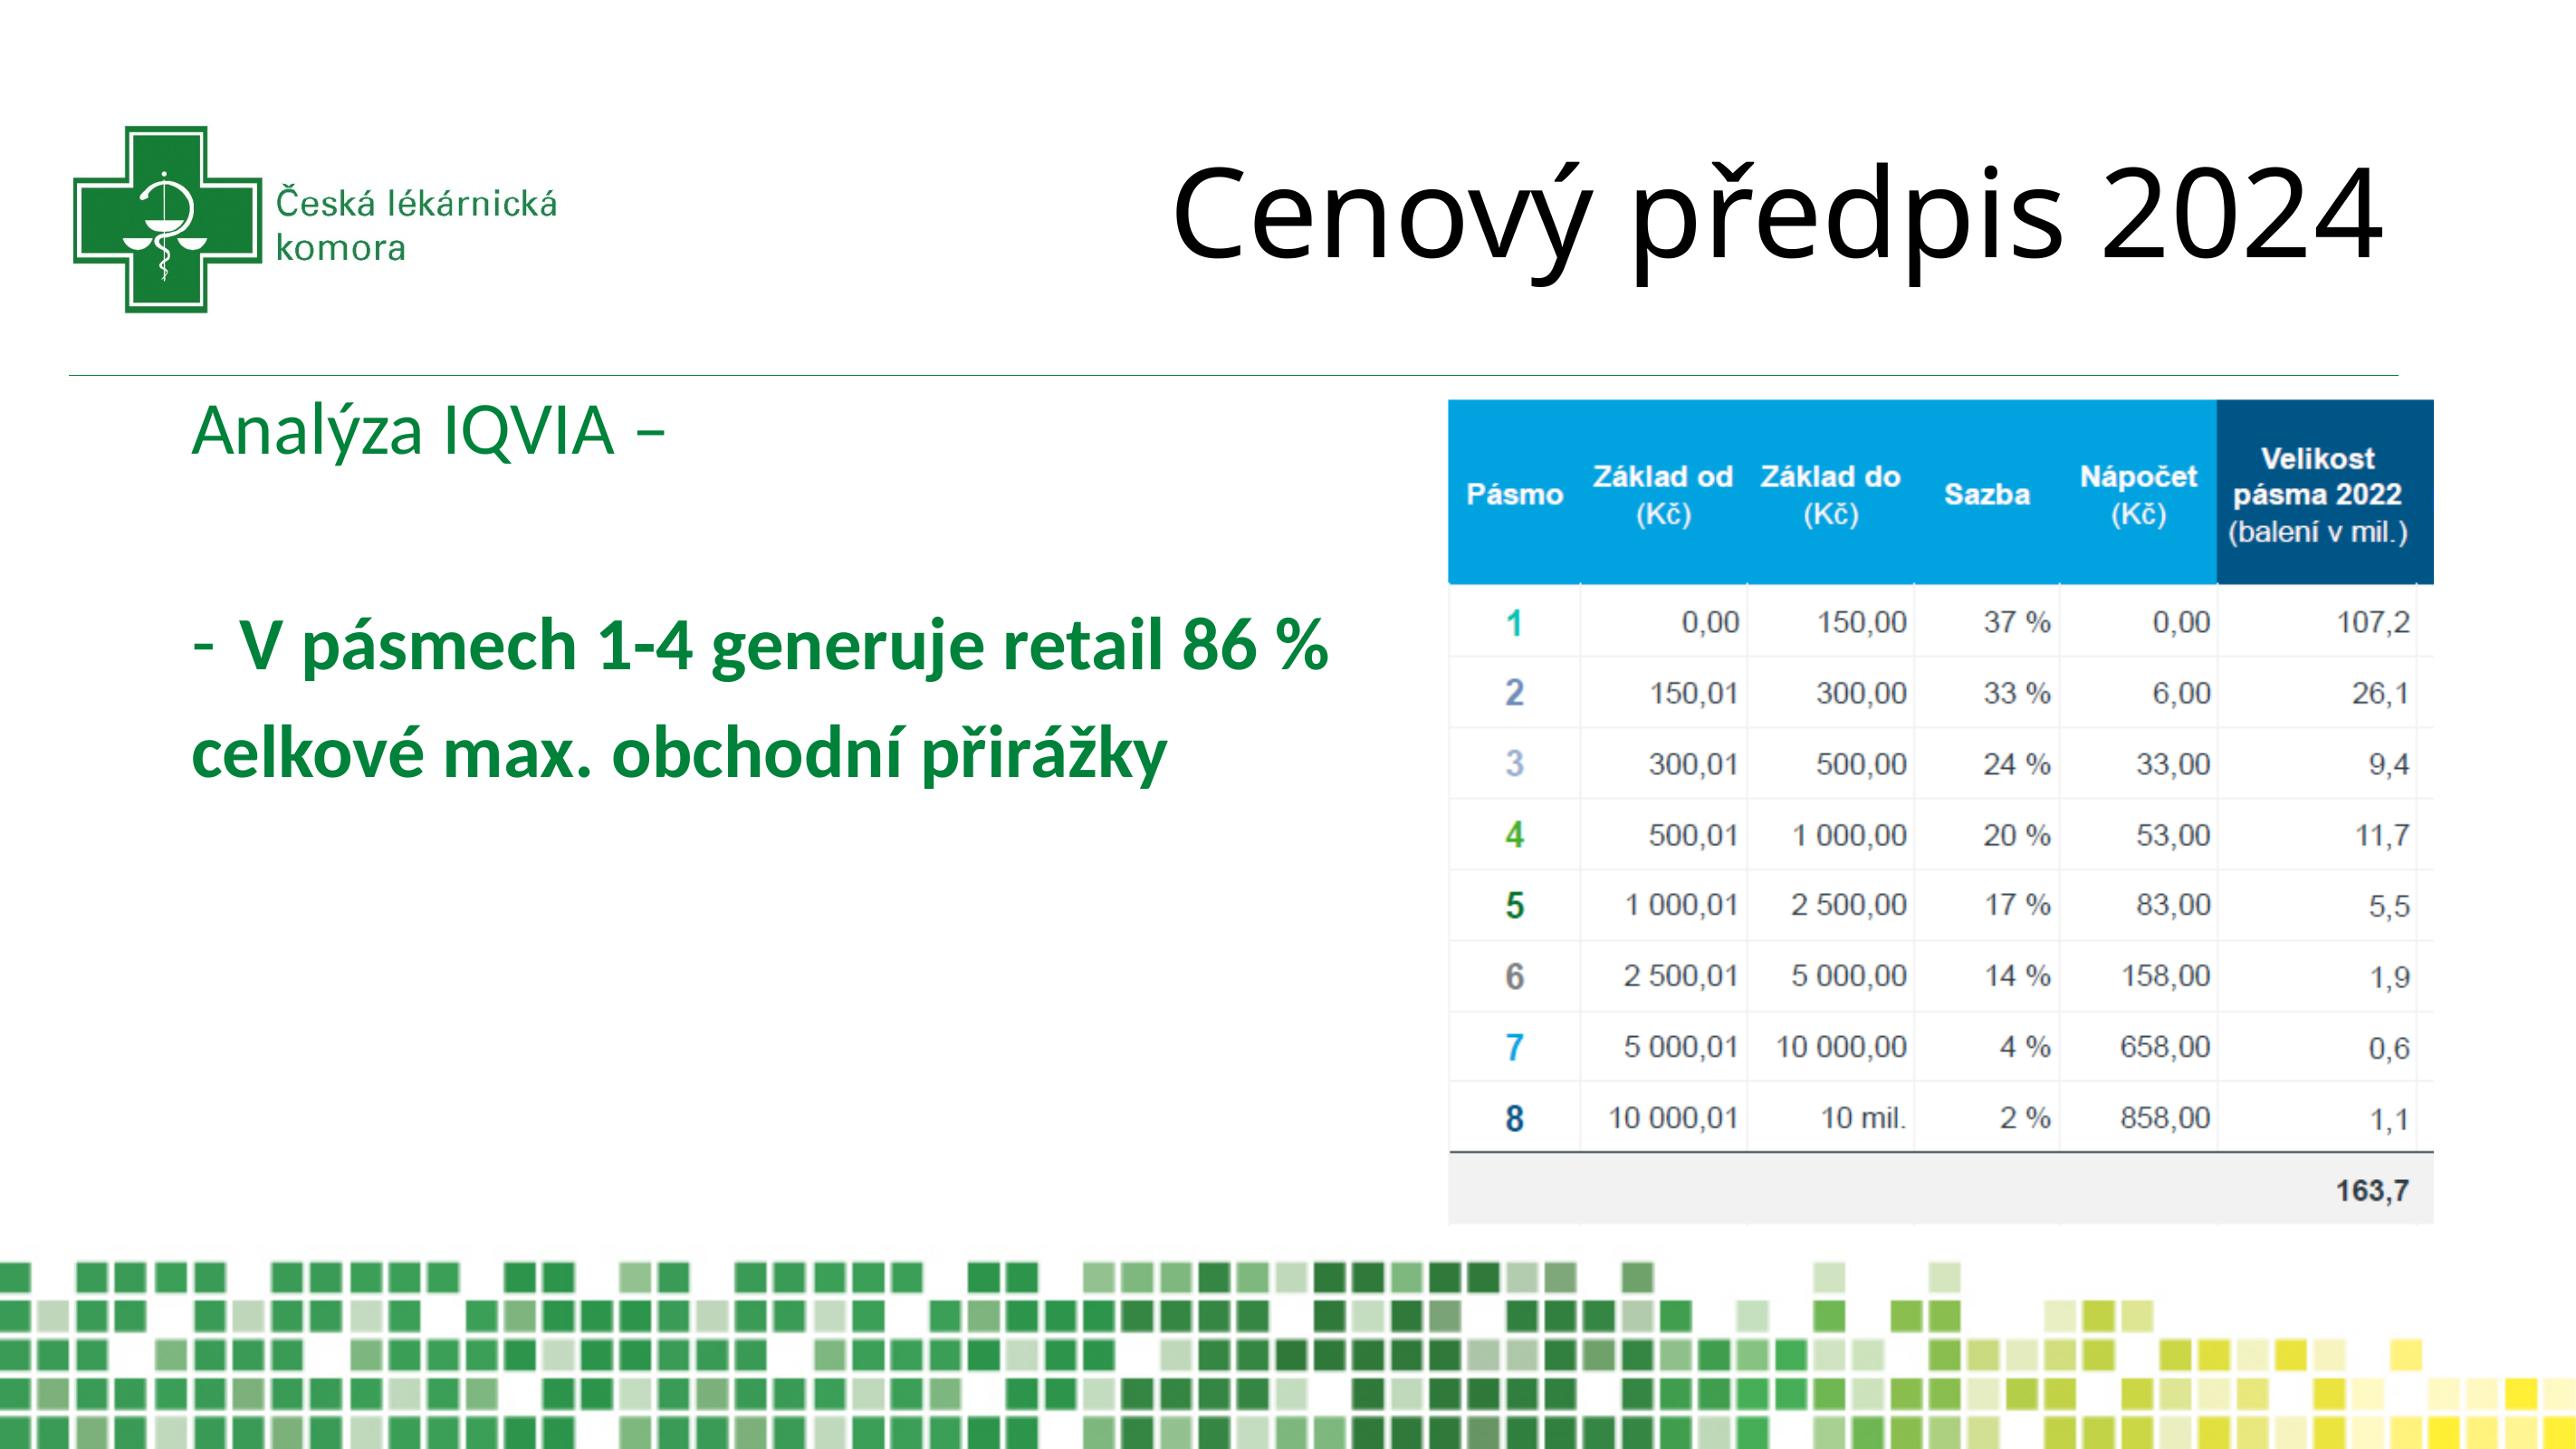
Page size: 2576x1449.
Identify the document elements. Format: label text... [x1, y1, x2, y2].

title Cenový předpis 2024 [595, 77, 2399, 358]
list Analýza IQVIA – V pásmech 1-4 generuje retail 86 % celkové max. obchodní přirážky [177, 381, 2435, 1226]
picture [0, 0, 2576, 1449]
